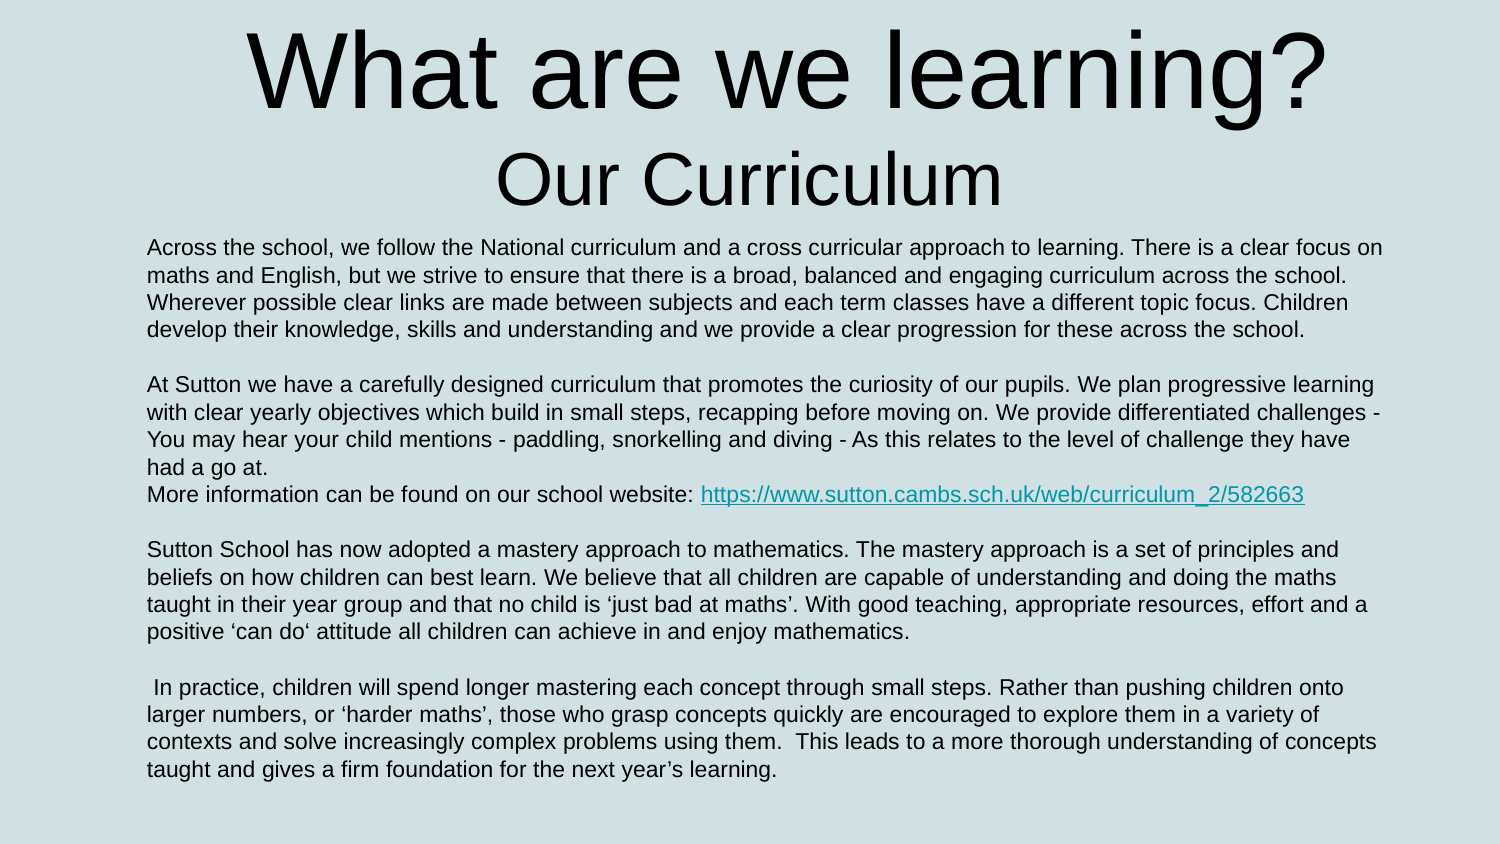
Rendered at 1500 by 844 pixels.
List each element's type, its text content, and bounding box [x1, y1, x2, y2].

title What are we learning? Our Curriculum [51, 26, 1449, 236]
text_box Across the school, we follow the National curriculum and a cross curricular approach to learning. There is a clear focus on maths and English, but we strive to ensure that there is a broad, balanced and engaging curriculum across the school. Wherever possible clear links are made between subjects and each term classes have a different topic focus. Children develop their knowledge, skills and understanding and we provide a clear progression for these across the school. At Sutton we have a carefully designed curriculum that promotes the curiosity of our pupils. We plan progressive learning with clear yearly objectives which build in small steps, recapping before moving on. We provide differentiated challenges - You may hear your child mentions - paddling, snorkelling and diving - As this relates to the level of challenge they have had a go at. More information can be found on our school website: https://www.sutton.cambs.sch.uk/web/curriculum_2/582663 Sutton School has now adopted a mastery approach to mathematics. The mastery approach is a set of principles and beliefs on how children can best learn. We believe that all children are capable of understanding and doing the maths taught in their year group and that no child is ‘just bad at maths’. With good teaching, appropriate resources, effort and a positive ‘can do‘ attitude all children can achieve in and enjoy mathematics. In practice, children will spend longer mastering each concept through small steps. Rather than pushing children onto larger numbers, or ‘harder maths’, those who grasp concepts quickly are encouraged to explore them in a variety of contexts and solve increasingly complex problems using them. This leads to a more thorough understanding of concepts taught and gives a firm foundation for the next year’s learning. [131, 217, 1400, 832]
